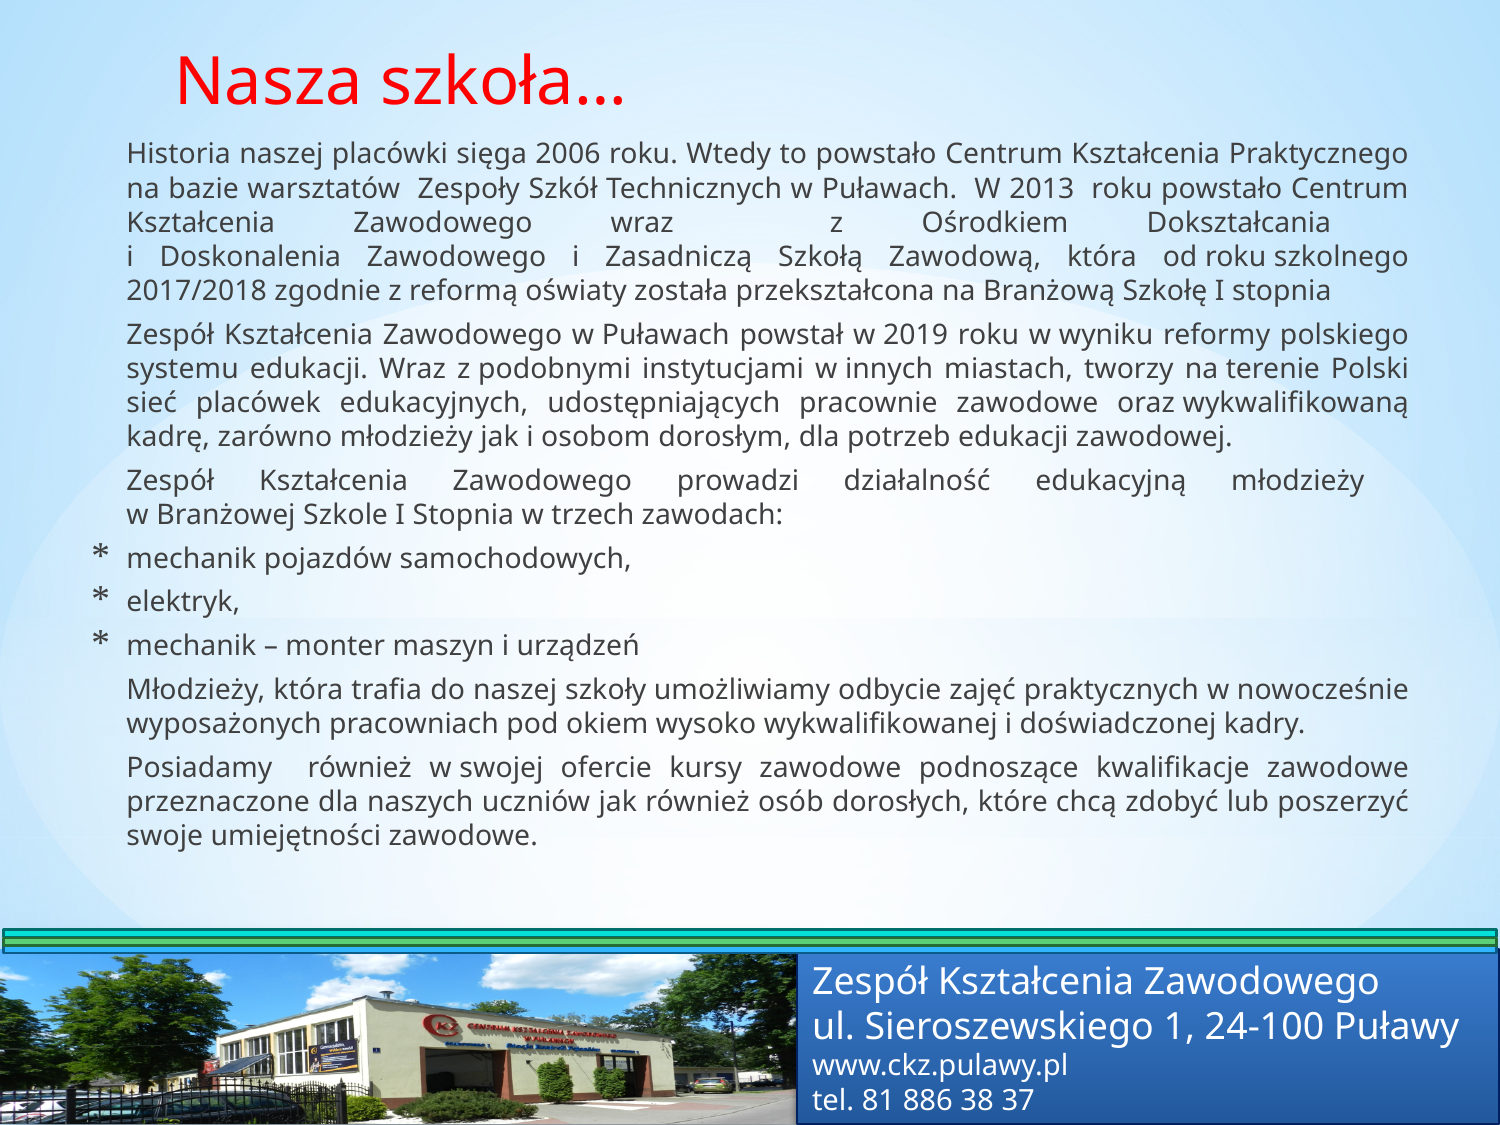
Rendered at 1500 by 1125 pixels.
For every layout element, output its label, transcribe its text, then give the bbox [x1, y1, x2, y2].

text_box [2, 937, 1498, 947]
text_box Zespół Kształcenia Zawodowego ul. Sieroszewskiego 1, 24-100 Puławy www.ckz.pulawy.pl tel. 81 886 38 37 [801, 948, 1500, 1125]
text_box Nasza szkoła… [159, 30, 680, 126]
list Historia naszej placówki sięga 2006 roku. Wtedy to powstało Centrum Kształcenia Praktycznego na bazie warsztatów Zespoły Szkół Technicznych w Puławach. W 2013 roku powstało Centrum Kształcenia Zawodowego wraz z Ośrodkiem Dokształcania i Doskonalenia Zawodowego i Zasadniczą Szkołą Zawodową, która od roku szkolnego 2017/2018 zgodnie z reformą oświaty została przekształcona na Branżową Szkołę I stopnia Zespół Kształcenia Zawodowego w Puławach powstał w 2019 roku w wyniku reformy polskiego systemu edukacji. Wraz z podobnymi instytucjami w innych miastach, tworzy na terenie Polski sieć placówek edukacyjnych, udostępniających pracownie zawodowe oraz wykwalifikowaną kadrę, zarówno młodzieży jak i osobom dorosłym, dla potrzeb edukacji zawodowej. Zespół Kształcenia Zawodowego prowadzi działalność edukacyjną młodzieży w Branżowej Szkole I Stopnia w trzech zawodach: mechanik pojazdów samochodowych, elektryk, mechanik – monter maszyn i urządzeń Młodzieży, która trafia do naszej szkoły umożliwiamy odbycie zajęć praktycznych w nowocześnie wyposażonych pracowniach pod okiem wysoko wykwalifikowanej i doświadczonej kadry. Posiadamy również w swojej ofercie kursy zawodowe podnoszące kwalifikacje zawodowe przeznaczone dla naszych uczniów jak również osób dorosłych, które chcą zdobyć lub poszerzyć swoje umiejętności zawodowe. [76, 126, 1425, 917]
text_box [2, 928, 1498, 937]
text_box [796, 947, 1498, 954]
picture [0, 949, 798, 1124]
